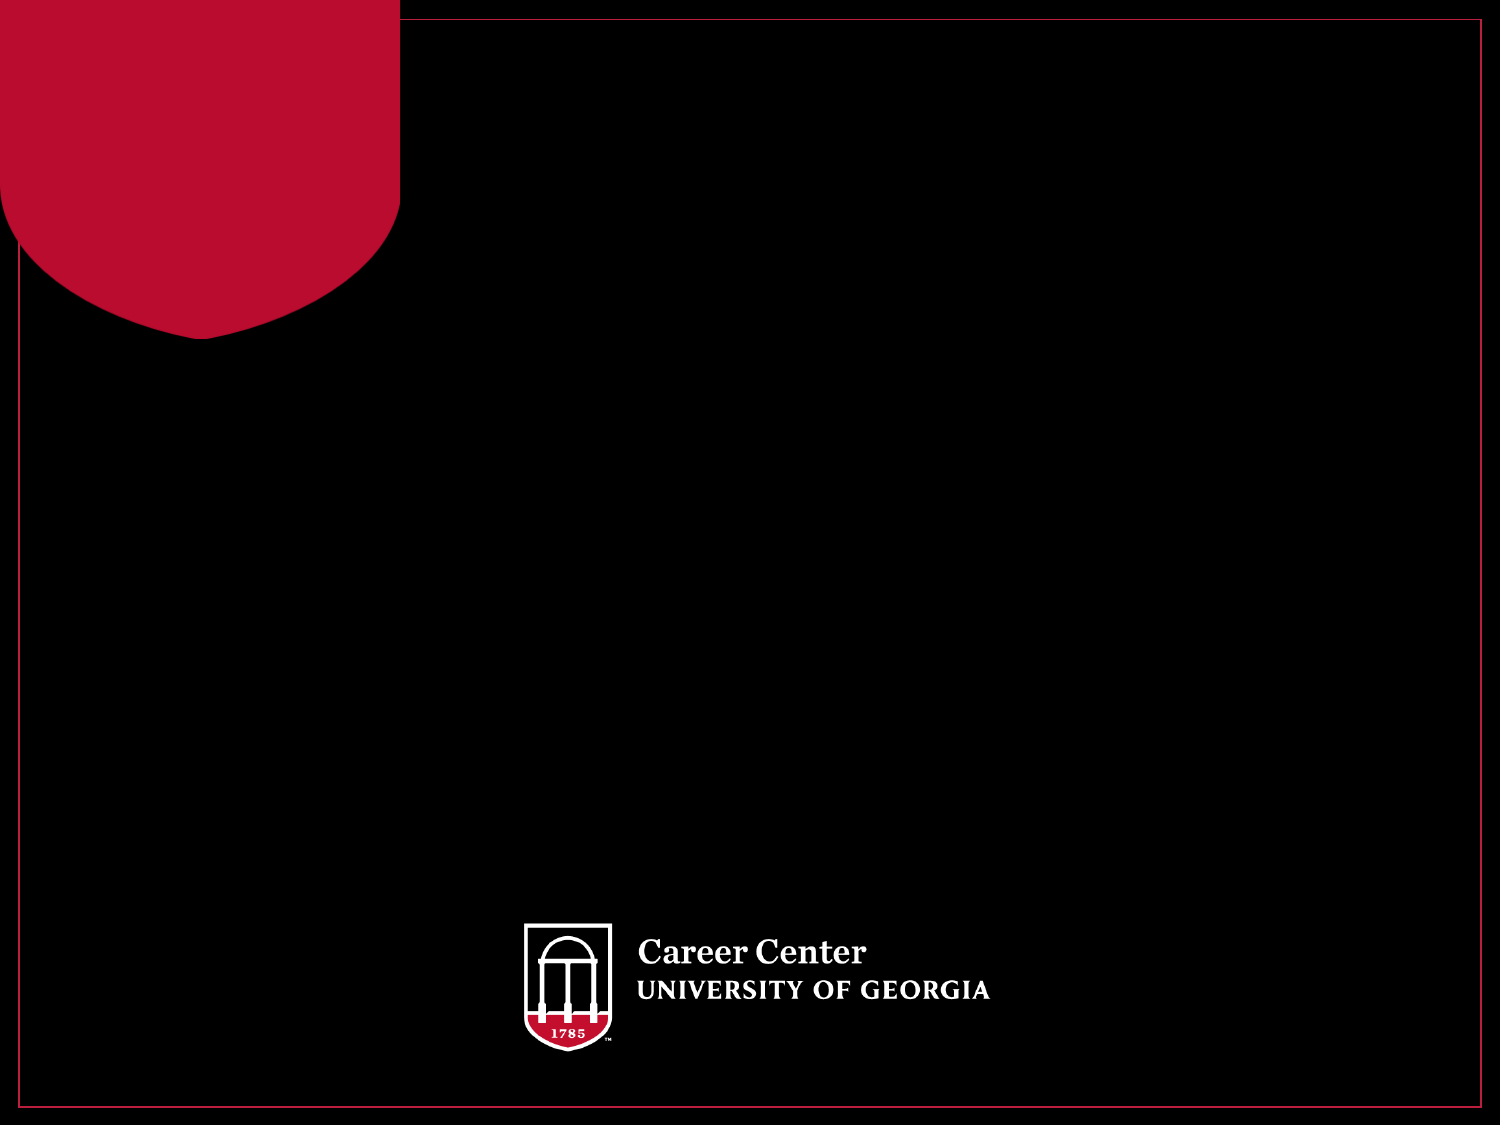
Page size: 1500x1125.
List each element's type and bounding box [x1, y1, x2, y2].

picture [502, 884, 998, 1072]
